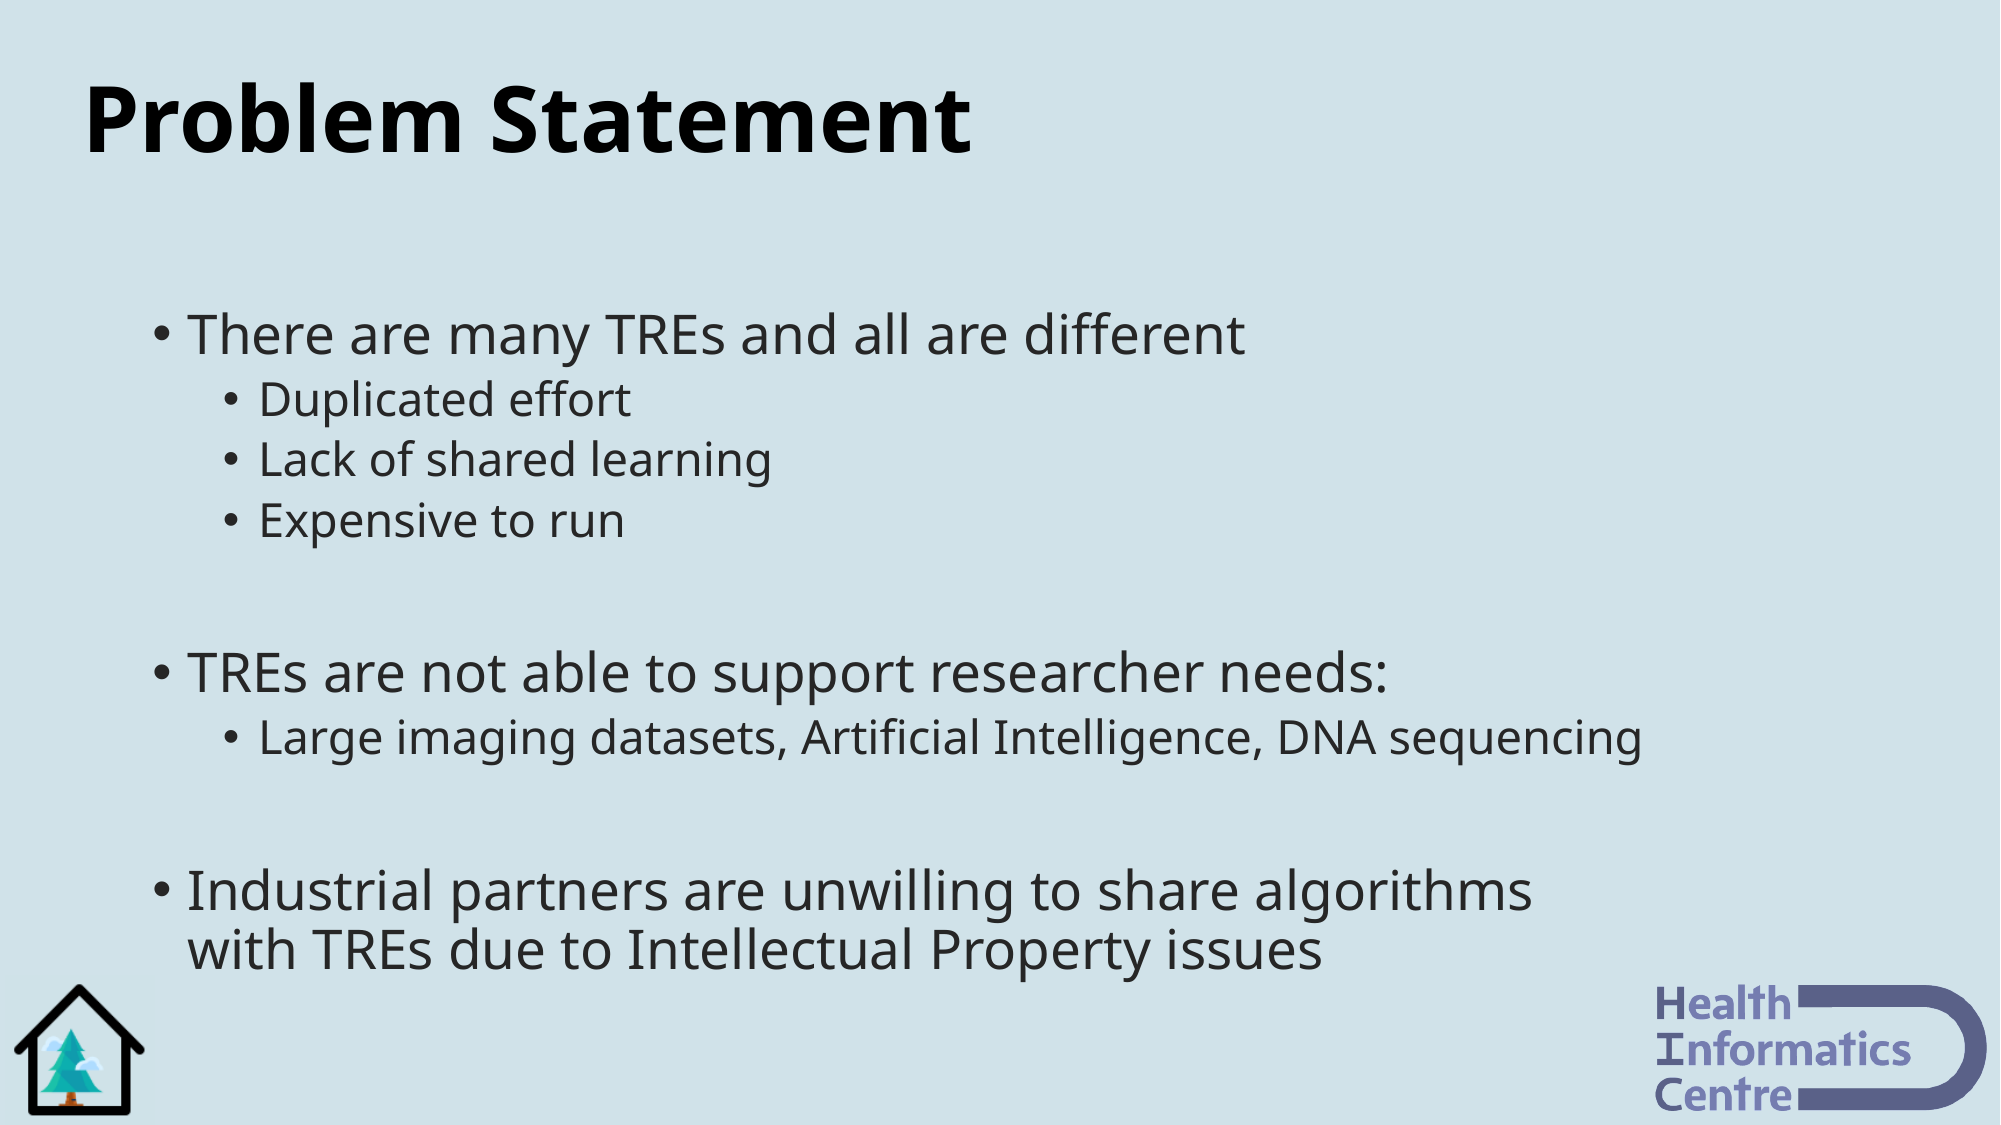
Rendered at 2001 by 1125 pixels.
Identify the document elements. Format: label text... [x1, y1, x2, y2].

list There are many TREs and all are different Duplicated effort Lack of shared learning Expensive to run TREs are not able to support researcher needs: Large imaging datasets, Artificial Intelligence, DNA sequencing Industrial partners are unwilling to share algorithms with TREs due to Intellectual Property issues [137, 299, 1661, 1014]
title Problem Statement [67, 59, 1792, 187]
picture [4, 975, 155, 1125]
